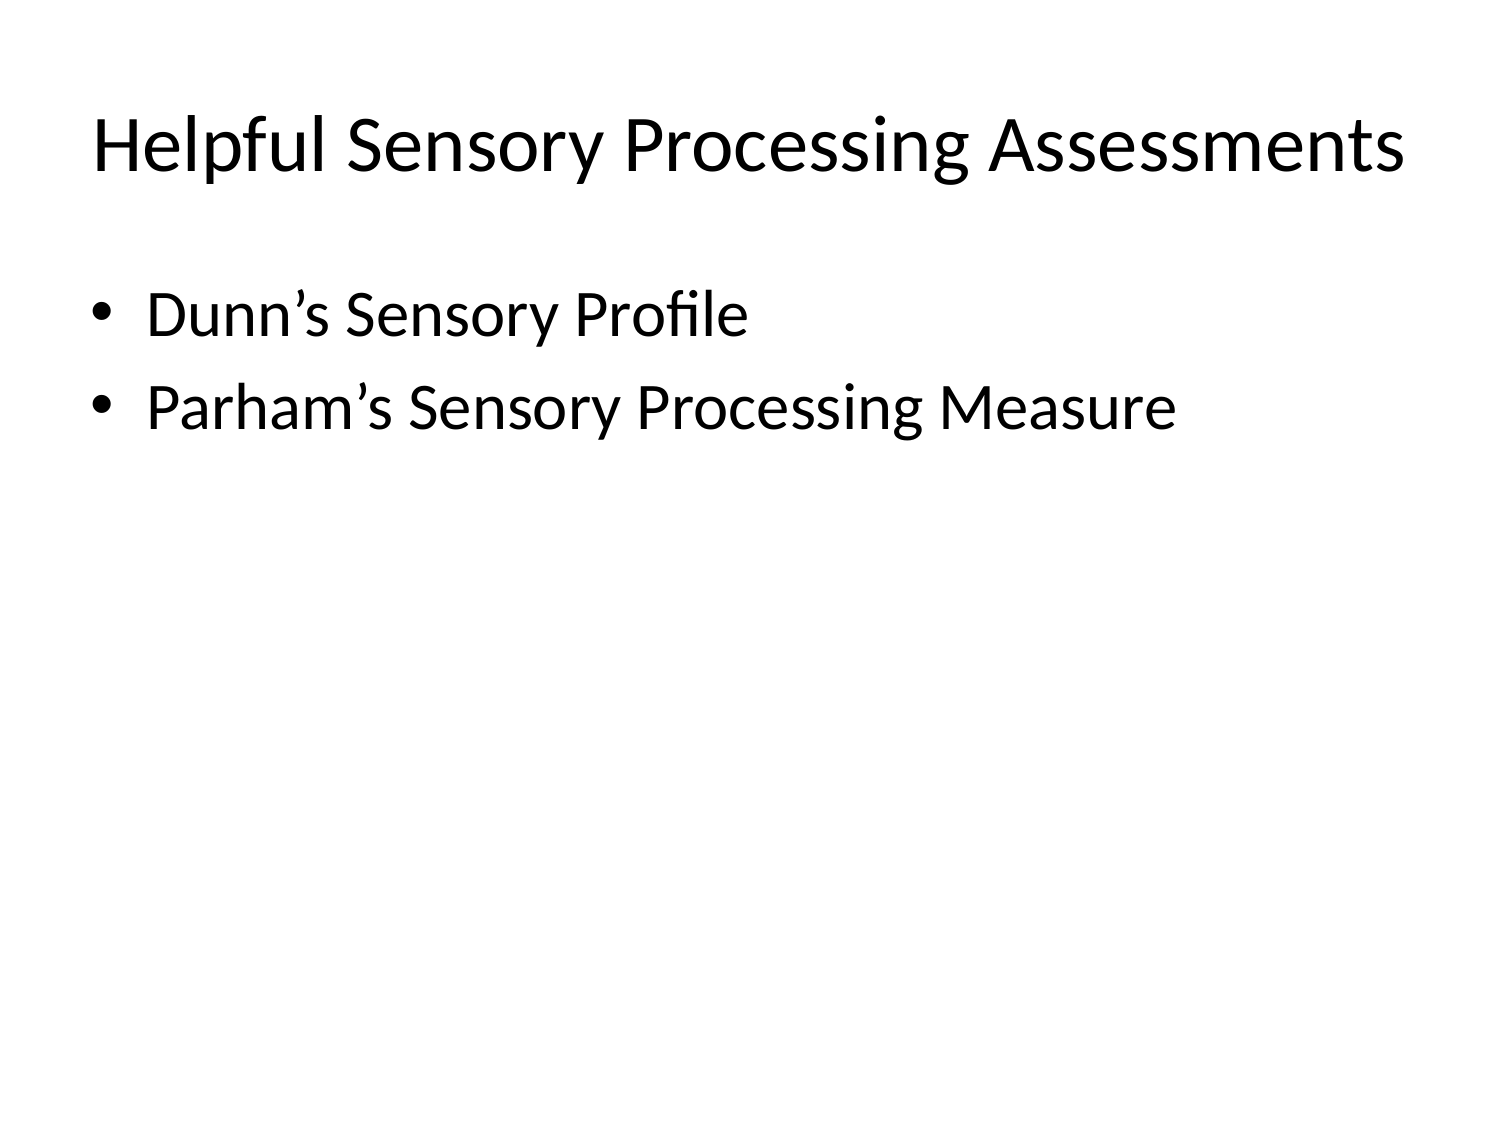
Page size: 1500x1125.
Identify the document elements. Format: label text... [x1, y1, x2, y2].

list Dunn’s Sensory Profile Parham’s Sensory Processing Measure [75, 262, 1425, 1005]
title Helpful Sensory Processing Assessments [75, 45, 1425, 233]
